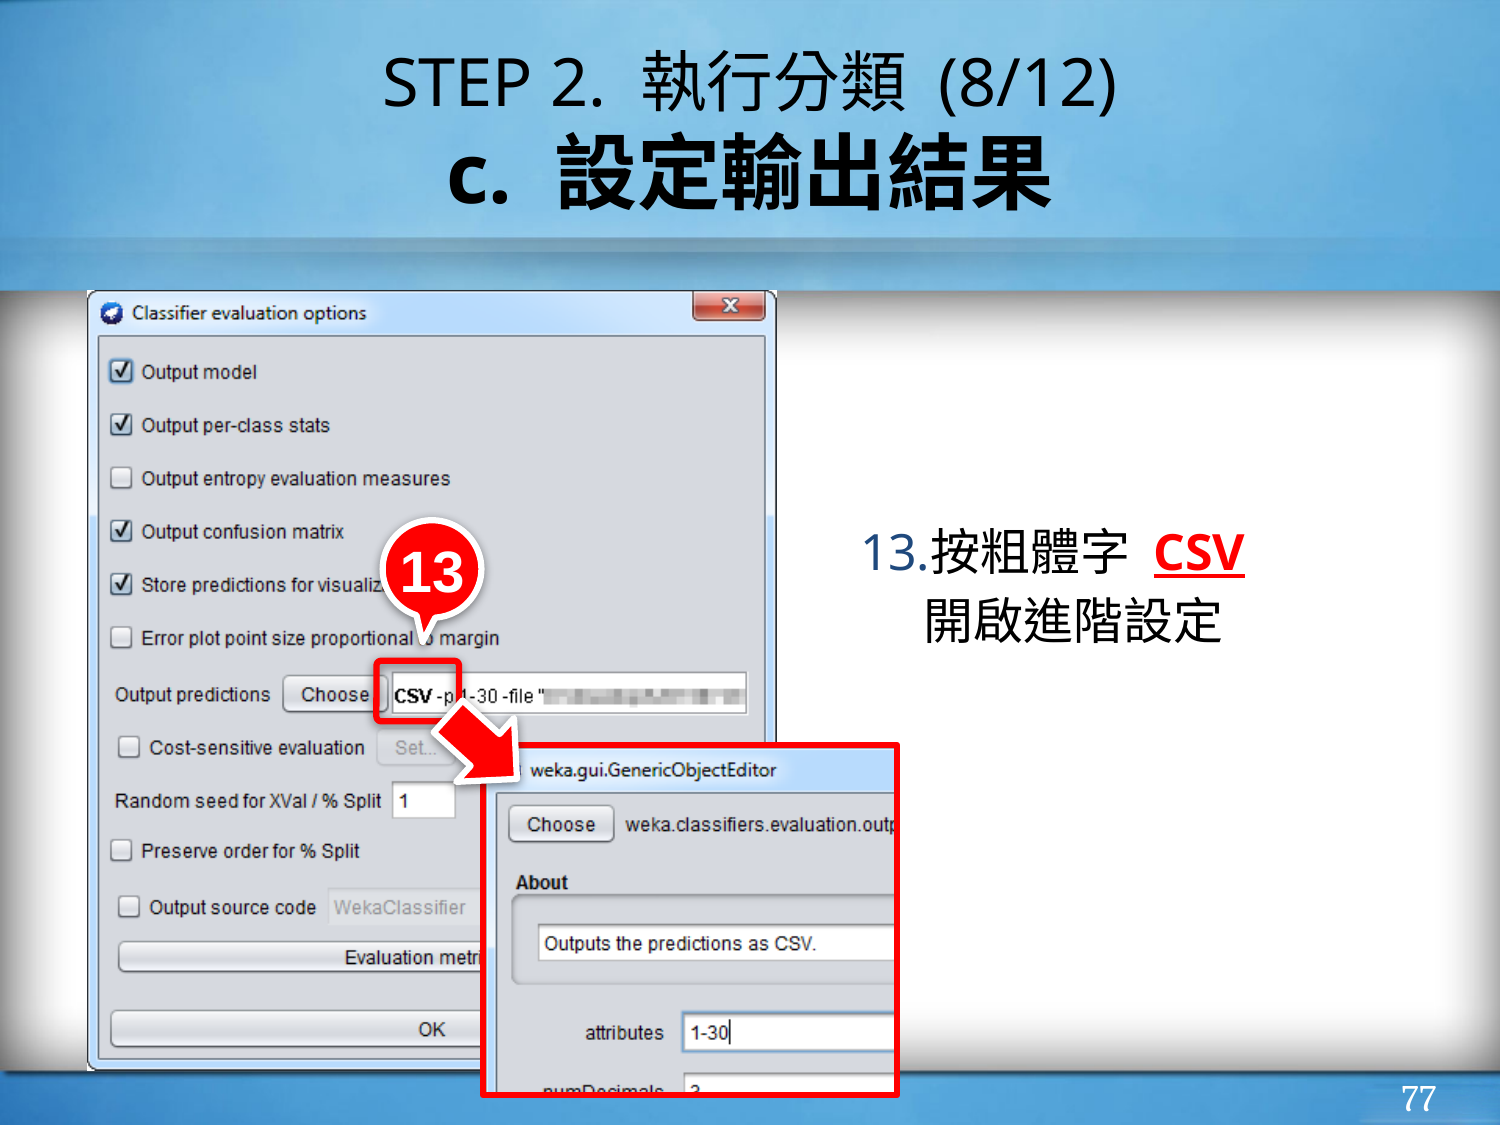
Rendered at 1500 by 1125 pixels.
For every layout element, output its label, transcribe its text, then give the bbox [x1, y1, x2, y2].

list 按粗體字 CSV 開啟進階設定 [833, 293, 1432, 867]
picture [0, 0, 1500, 1125]
slide_number ‹#› [1350, 1074, 1488, 1118]
title STEP 2. 執行分類 (8/12) c. 設定輸出結果 [78, 27, 1422, 232]
